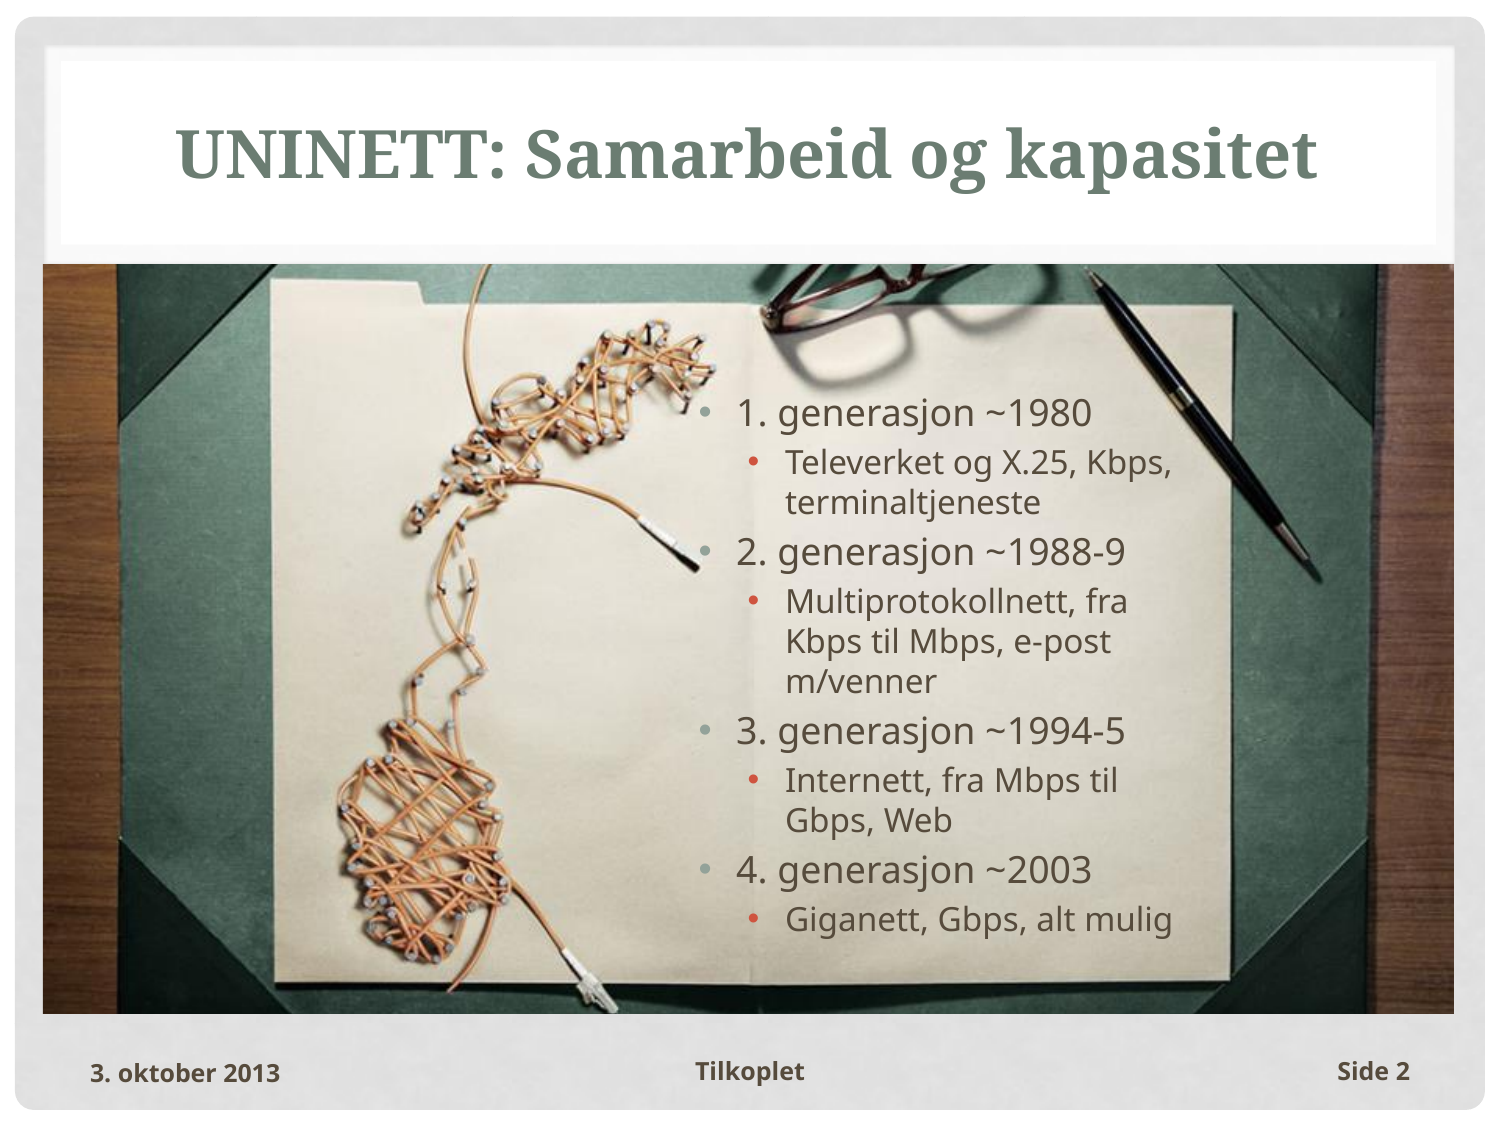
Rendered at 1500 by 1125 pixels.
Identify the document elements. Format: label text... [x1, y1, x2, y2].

slide_number 3. oktober 2013 [75, 1042, 425, 1103]
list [42, 263, 1455, 1015]
slide_number Side 2 [1074, 1042, 1425, 1103]
title UNINETT: Samarbeid og kapasitet [69, 66, 1425, 238]
footer Tilkoplet [512, 1042, 988, 1103]
